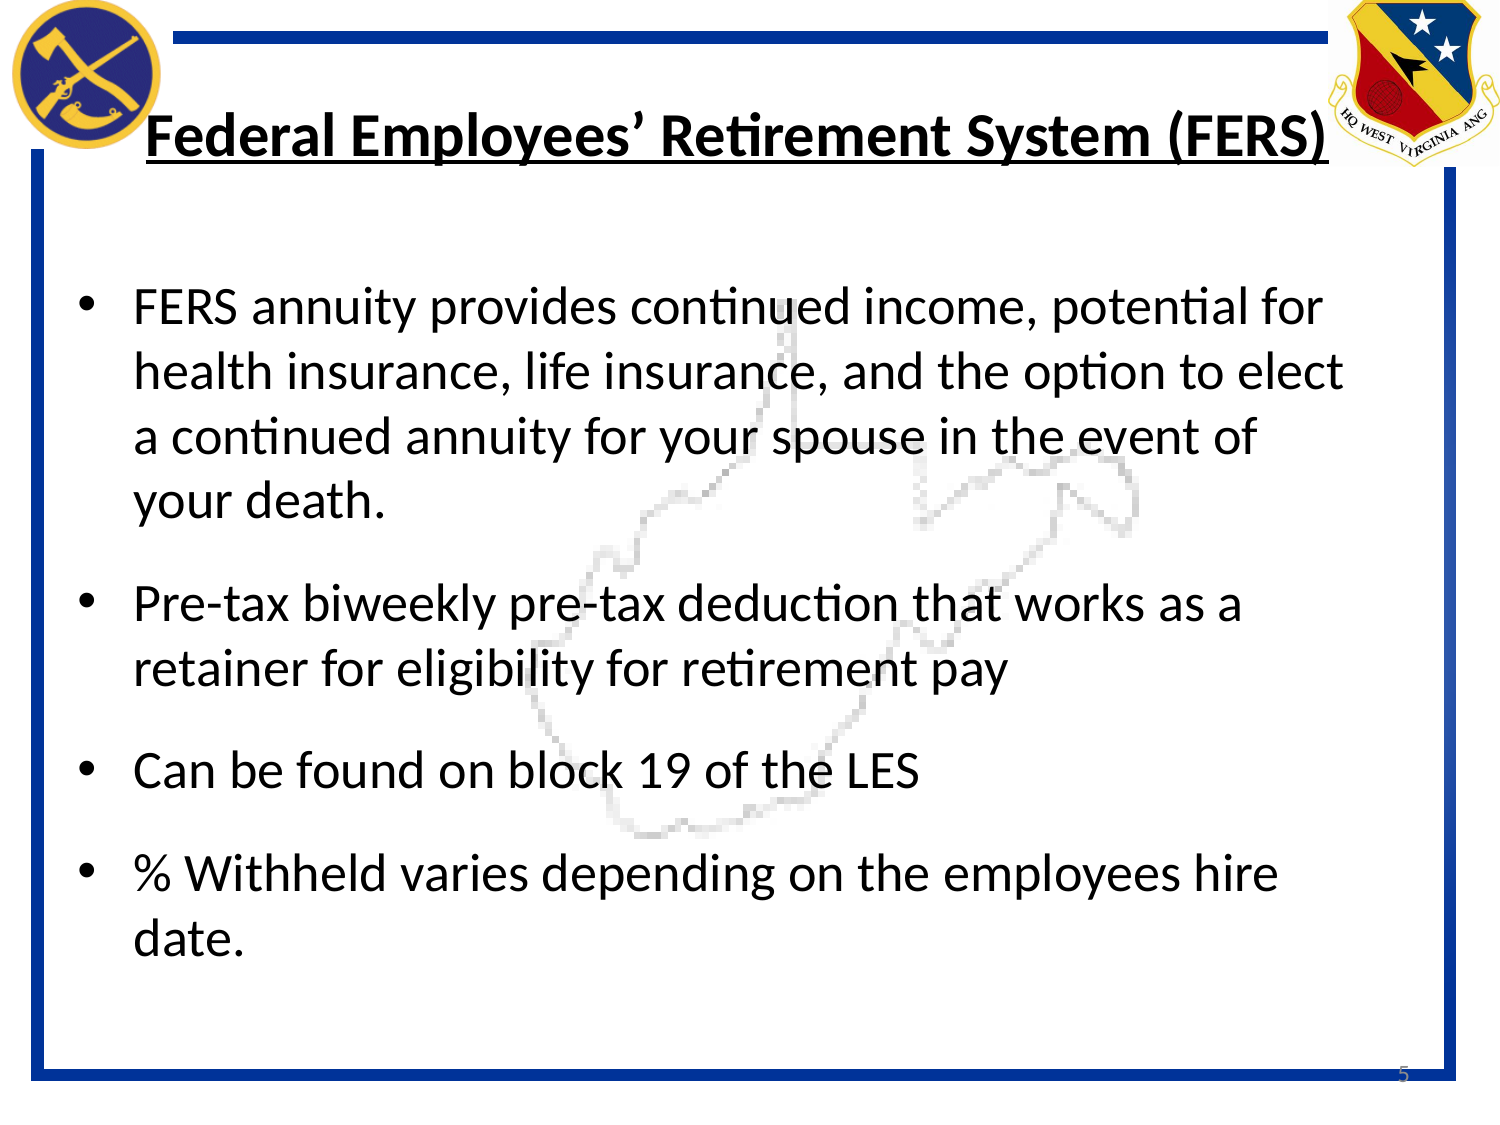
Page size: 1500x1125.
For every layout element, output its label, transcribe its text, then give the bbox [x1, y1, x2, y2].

slide_number 5 [1074, 1042, 1425, 1103]
picture [1328, 0, 1500, 167]
title Federal Employees’ Retirement System (FERS) [62, 37, 1413, 225]
picture [0, 0, 173, 149]
list FERS annuity provides continued income, potential for health insurance, life insurance, and the option to elect a continued annuity for your spouse in the event of your death. Pre-tax biweekly pre-tax deduction that works as a retainer for eligibility for retirement pay Can be found on block 19 of the LES % Withheld varies depending on the employees hire date. [62, 262, 1388, 988]
